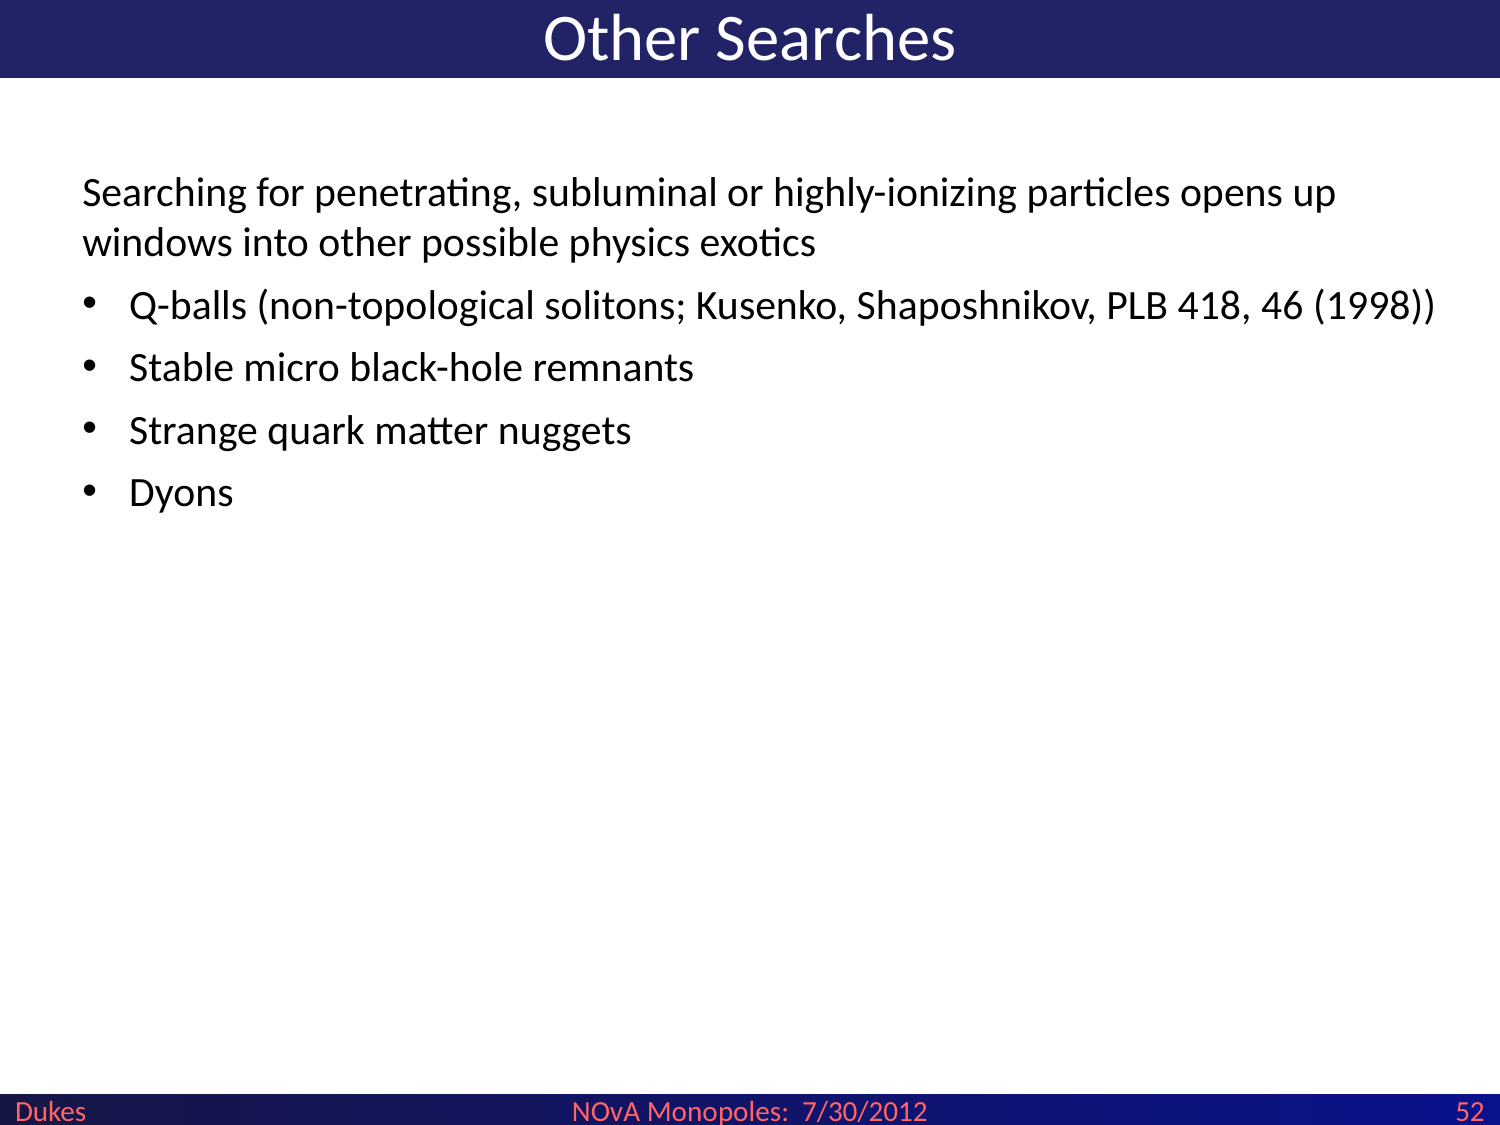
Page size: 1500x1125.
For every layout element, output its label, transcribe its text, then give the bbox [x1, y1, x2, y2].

title Other Searches [0, 0, 1500, 68]
slide_number Dukes [0, 1095, 300, 1125]
footer NOvA Monopoles: 7/30/2012 [300, 1095, 1200, 1125]
slide_number 52 [1200, 1095, 1500, 1125]
text_box Searching for penetrating, subluminal or highly-ionizing particles opens up windows into other possible physics exotics Q-balls (non-topological solitons; Kusenko, Shaposhnikov, PLB 418, 46 (1998)) Stable micro black-hole remnants Strange quark matter nuggets Dyons [67, 157, 1470, 523]
